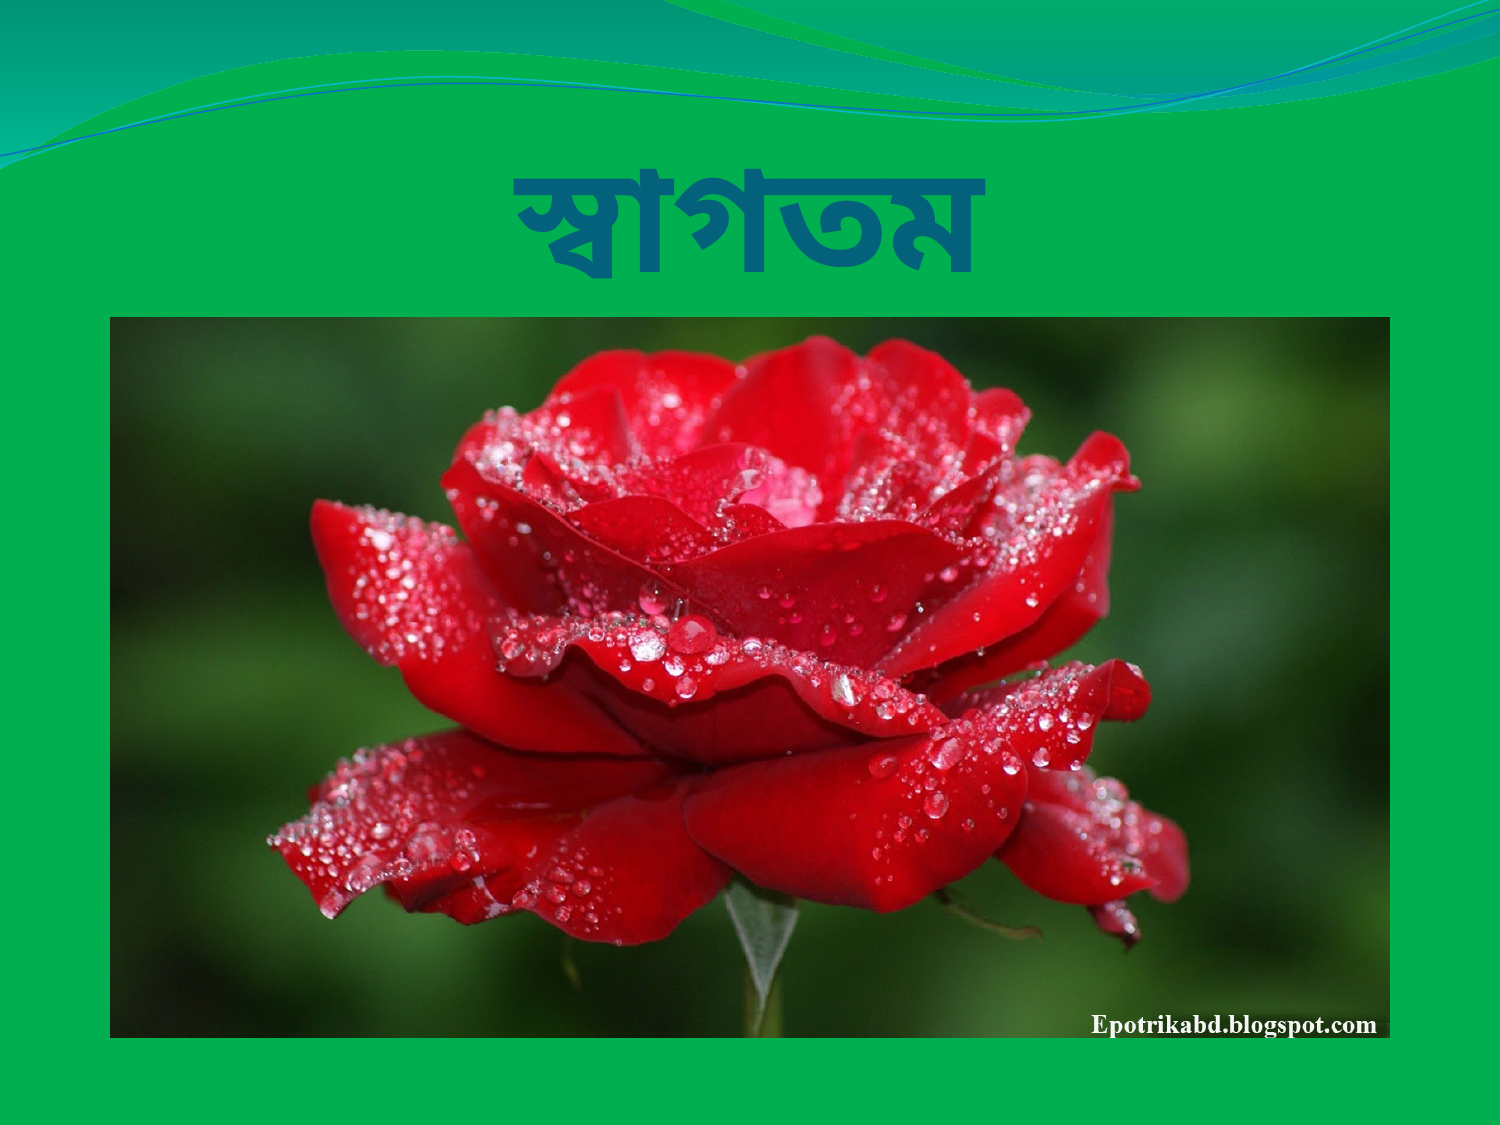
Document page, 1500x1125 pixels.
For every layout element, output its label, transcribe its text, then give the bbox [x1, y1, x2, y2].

title স্বাগতম [75, 115, 1425, 303]
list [109, 317, 1391, 1038]
